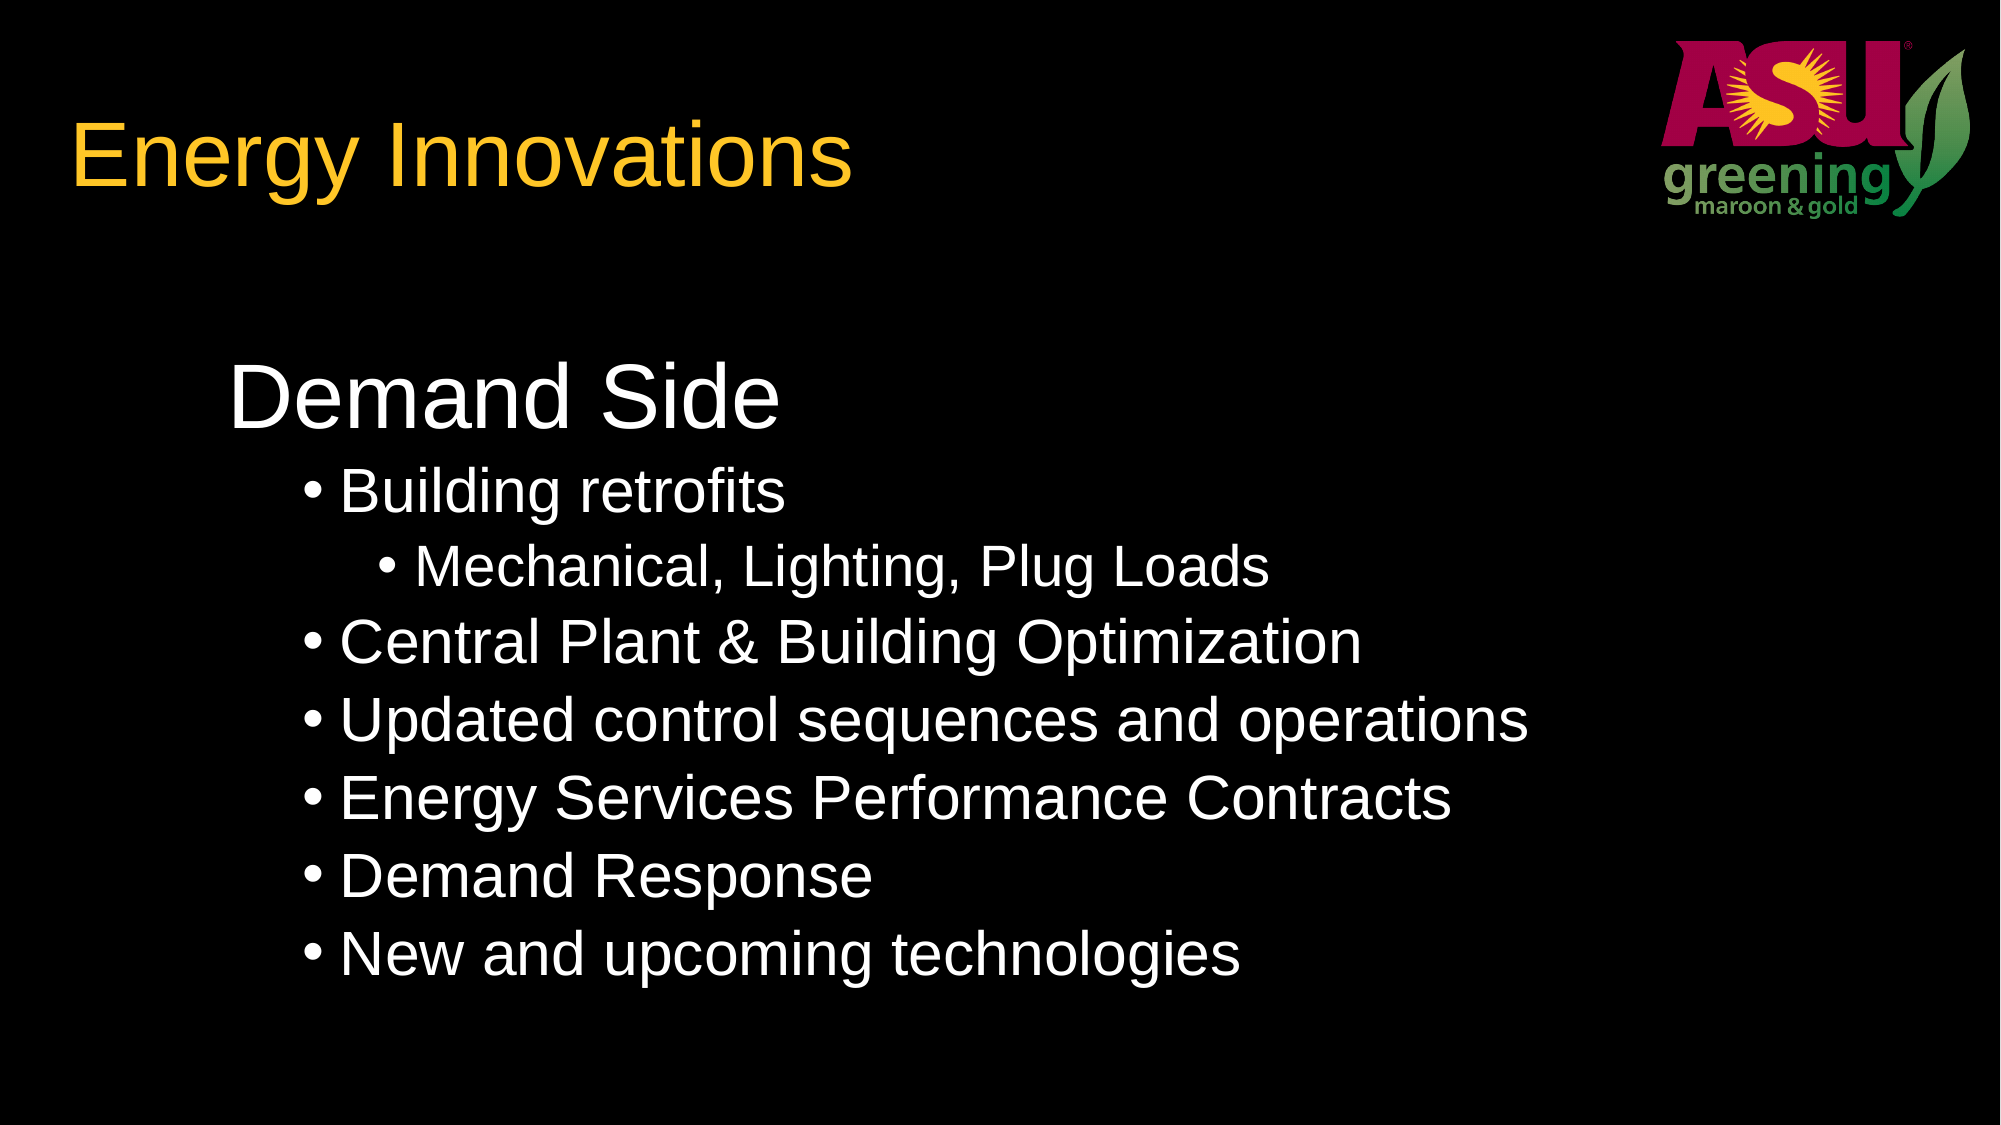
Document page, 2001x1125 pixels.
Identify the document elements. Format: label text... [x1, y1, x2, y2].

list Demand Side Building retrofits Mechanical, Lighting, Plug Loads Central Plant & Building Optimization Updated control sequences and operations Energy Services Performance Contracts Demand Response New and upcoming technologies [137, 291, 1863, 1006]
title Energy Innovations [54, 57, 1780, 257]
picture [1661, 41, 1970, 219]
